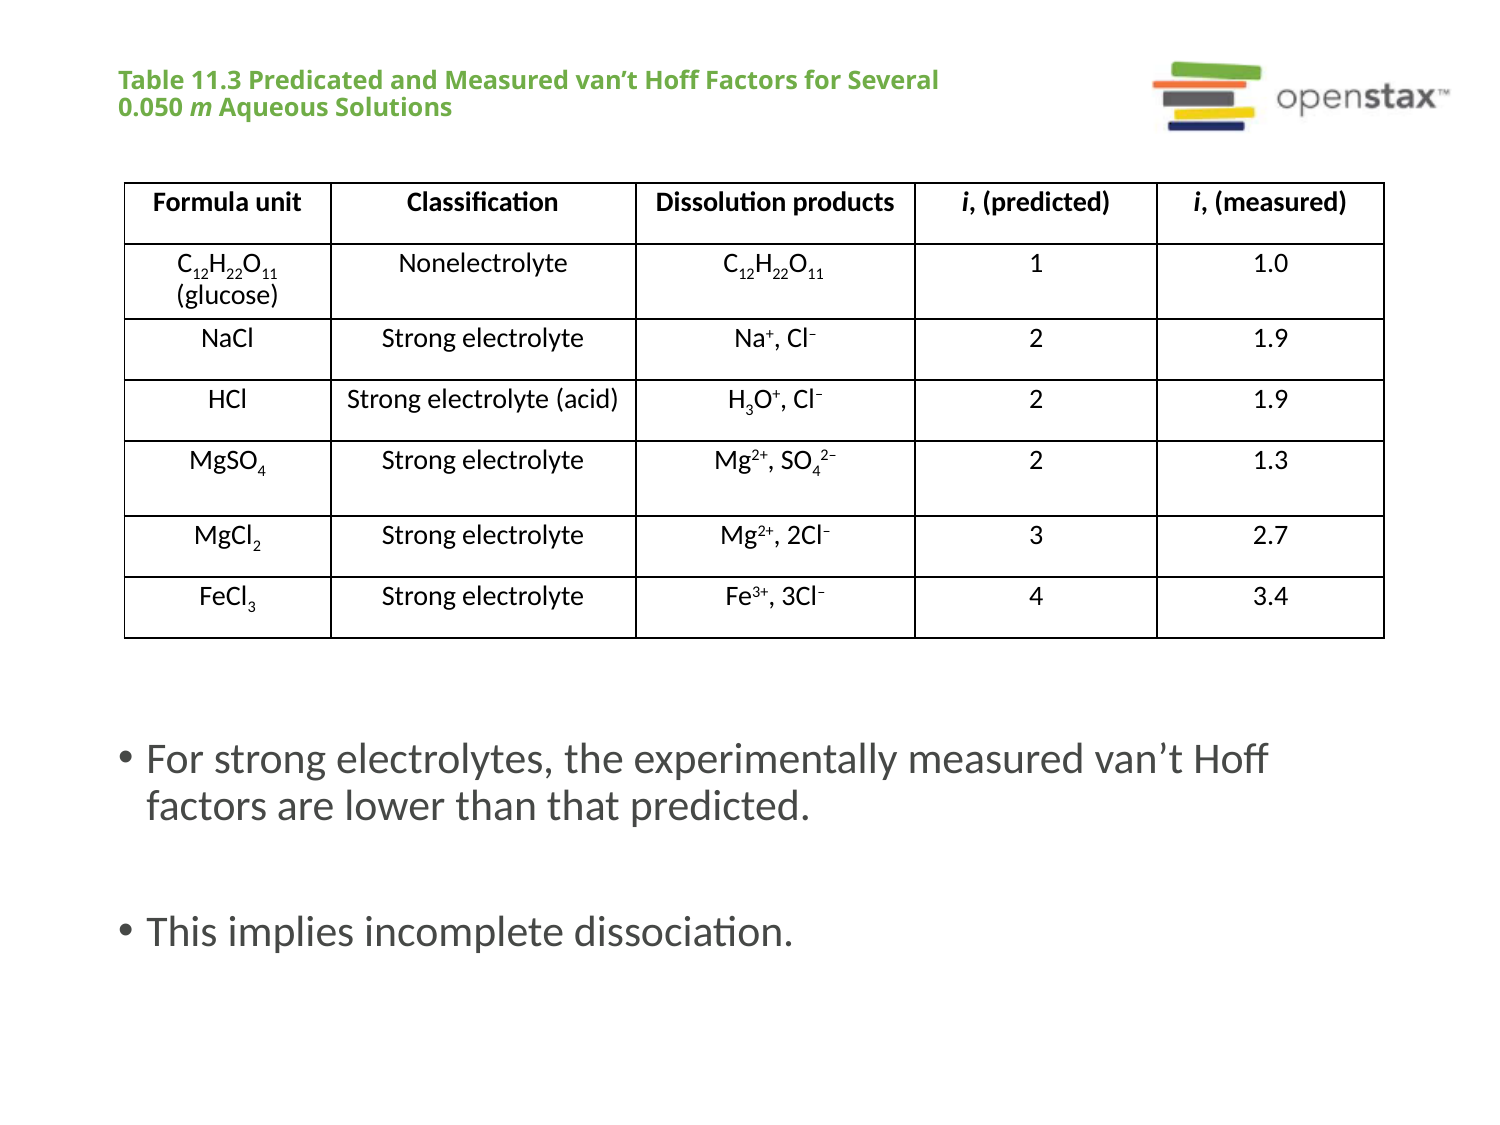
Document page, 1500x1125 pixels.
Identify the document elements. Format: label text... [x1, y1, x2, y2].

table_cell Strong electrolyte [332, 320, 635, 379]
table_cell 2 [916, 381, 1156, 440]
table_header i, (predicted) [916, 184, 1156, 243]
table_cell 2.7 [1158, 517, 1383, 576]
table_cell 1.3 [1158, 442, 1383, 515]
table_cell Mg2+, 2Cl– [637, 517, 914, 576]
table_cell Strong electrolyte [332, 442, 635, 515]
table_cell H3O+, Cl– [637, 381, 914, 440]
table_cell FeCl3 [125, 578, 330, 637]
picture [1151, 59, 1452, 134]
table_cell Strong electrolyte [332, 517, 635, 576]
table_cell C12H22O11 [637, 245, 914, 318]
table_cell Nonelectrolyte [332, 245, 635, 318]
table_cell NaCl [125, 320, 330, 379]
table_cell MgCl2 [125, 517, 330, 576]
title Table 11.3 Predicated and Measured van’t Hoff Factors for Several 0.050 m Aqueous Solutions [103, 59, 1397, 130]
table_cell 2 [916, 320, 1156, 379]
table_cell Fe3+, 3Cl– [637, 578, 914, 637]
table_header Formula unit [125, 184, 330, 243]
table_cell Strong electrolyte (acid) [332, 381, 635, 440]
table_header Classification [332, 184, 635, 243]
table_cell C12H22O11 (glucose) [125, 245, 330, 318]
table_cell HCl [125, 381, 330, 440]
list For strong electrolytes, the experimentally measured van’t Hoff factors are lower than that predicted. This implies incomplete dissociation. [103, 156, 1397, 1025]
table_cell 1 [916, 245, 1156, 318]
table_cell 1.0 [1158, 245, 1383, 318]
table_cell 1.9 [1158, 320, 1383, 379]
table_header Dissolution products [637, 184, 914, 243]
table_cell 3 [916, 517, 1156, 576]
table_cell 3.4 [1158, 578, 1383, 637]
table_cell Mg2+, SO42– [637, 442, 914, 515]
table_cell 1.9 [1158, 381, 1383, 440]
table_header i, (measured) [1158, 184, 1383, 243]
table_cell 4 [916, 578, 1156, 637]
table_cell MgSO4 [125, 442, 330, 515]
table_cell Strong electrolyte [332, 578, 635, 637]
table_cell 2 [916, 442, 1156, 515]
table_cell Na+, Cl– [637, 320, 914, 379]
